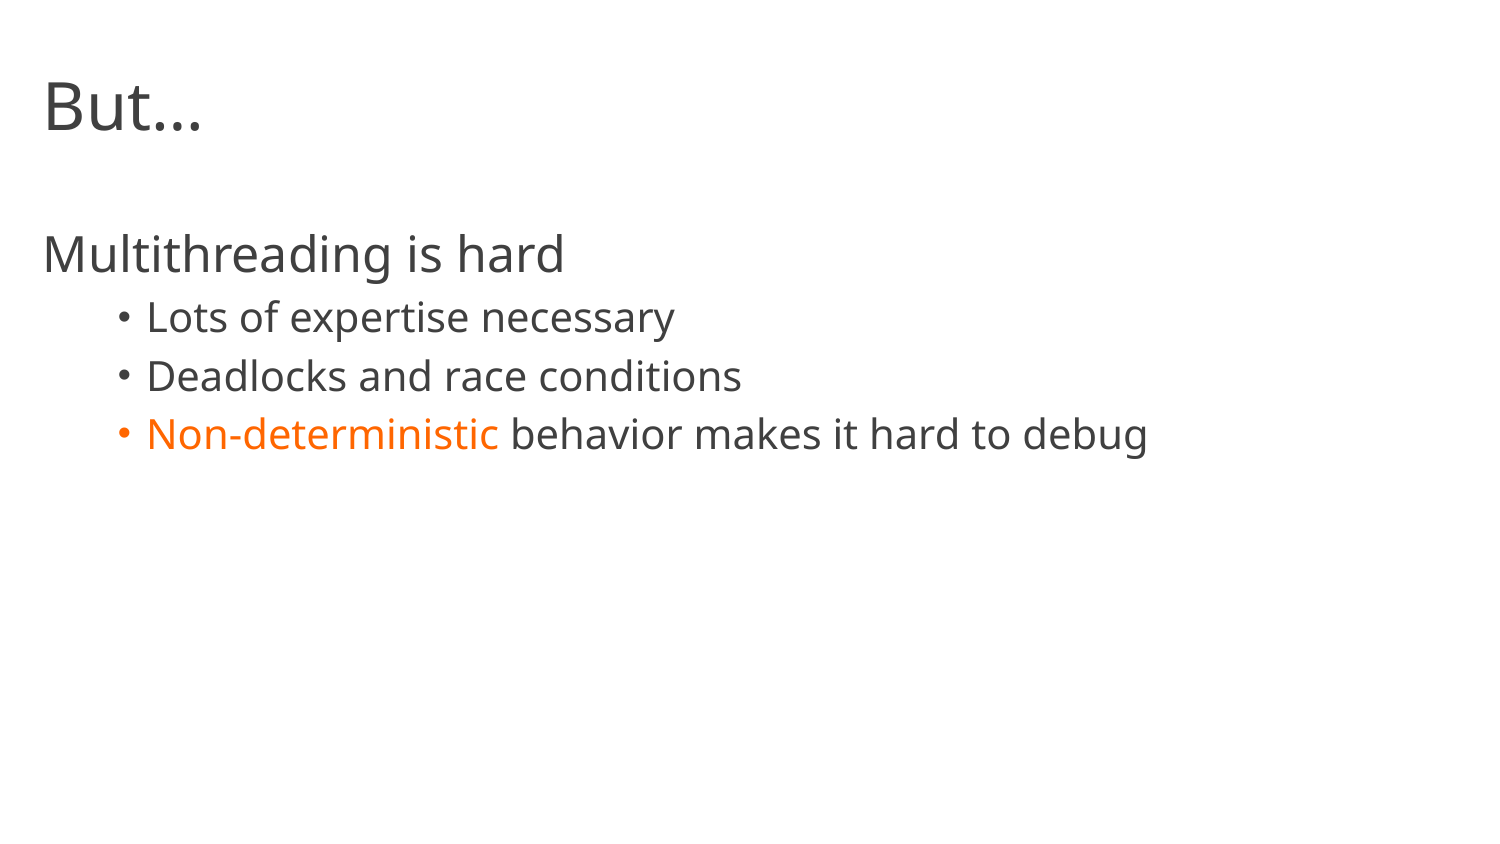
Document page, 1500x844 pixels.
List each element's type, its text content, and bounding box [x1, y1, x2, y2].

title But… [27, 33, 1480, 175]
list Multithreading is hard Lots of expertise necessary Deadlocks and race conditions Non-deterministic behavior makes it hard to debug [27, 215, 1480, 773]
